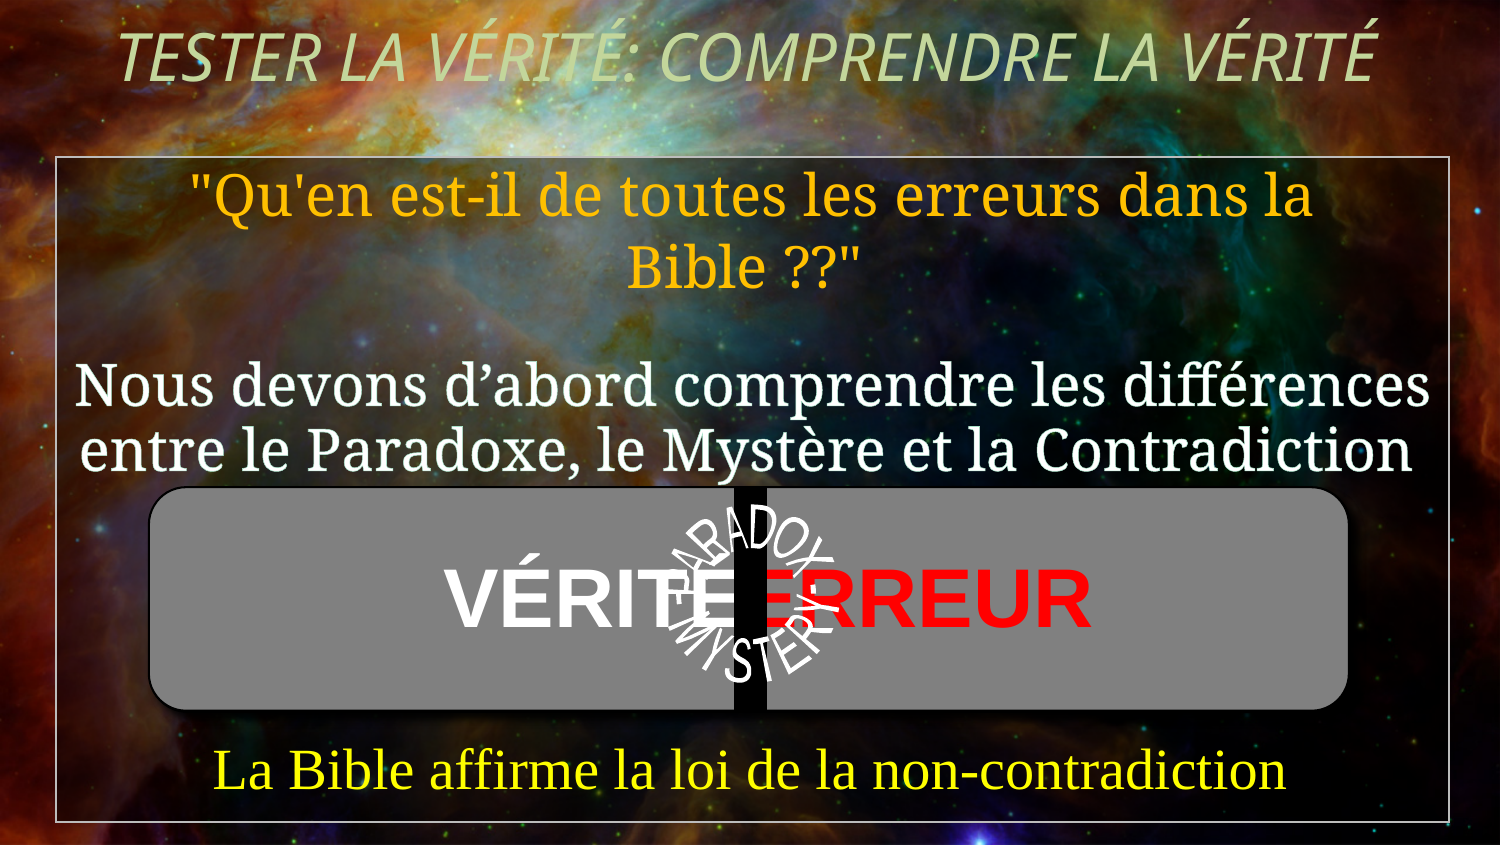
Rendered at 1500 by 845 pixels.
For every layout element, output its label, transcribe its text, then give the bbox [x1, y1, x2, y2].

text_box VÉRITÉ [428, 545, 727, 654]
text_box ERREUR [767, 545, 1108, 654]
text_box Tester la Vérité: Comprendre la Vérité [99, 15, 1394, 105]
text_box [147, 486, 1350, 712]
text_box [734, 487, 767, 713]
text_box La Bible affirme la loi de la non-contradiction [197, 729, 1303, 810]
text_box "Qu'en est-il de toutes les erreurs dans la Bible ??" Nous devons d’abord comprendre les différences entre le Paradoxe, le Mystère et la Contradiction [55, 156, 1450, 823]
picture [0, 0, 1500, 845]
text_box ERREUR [727, 545, 734, 654]
